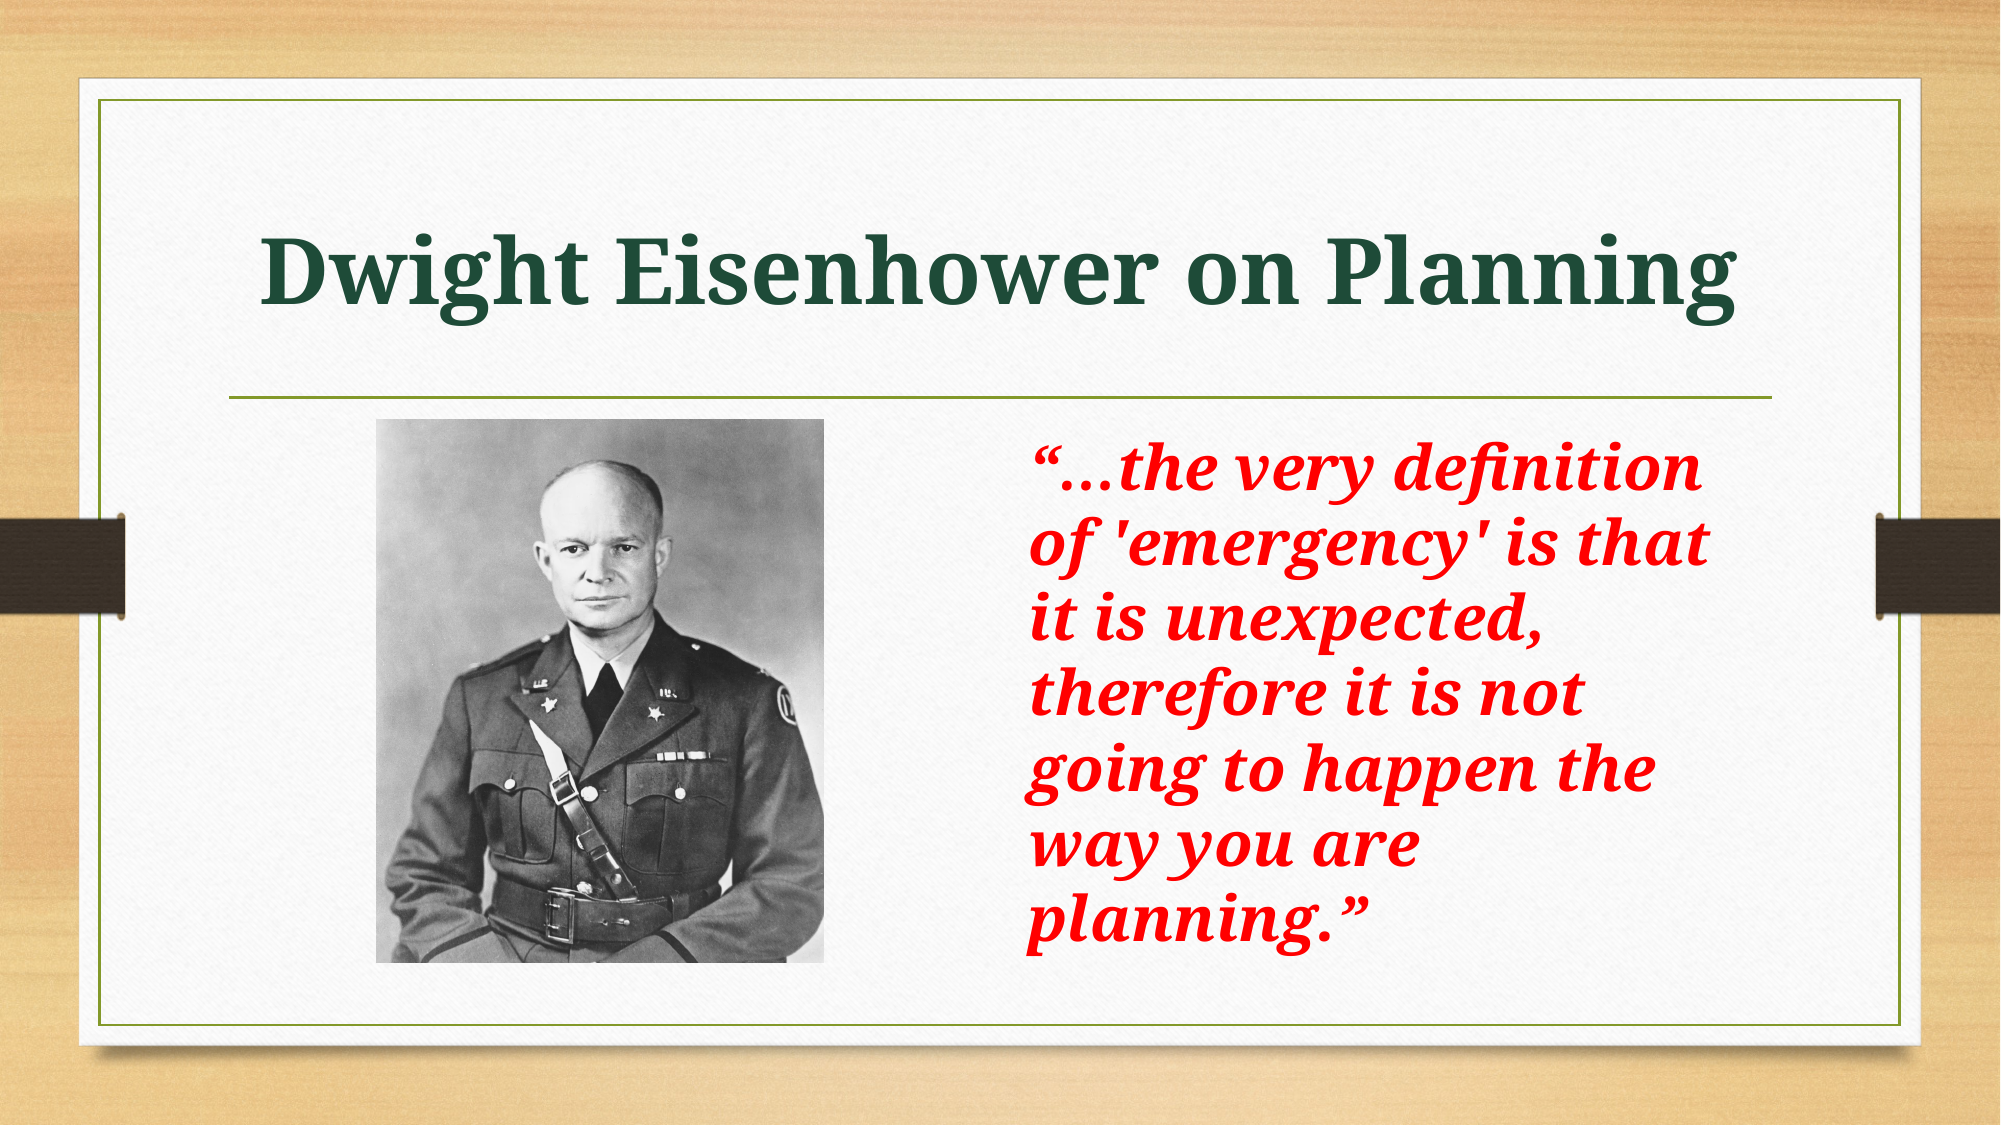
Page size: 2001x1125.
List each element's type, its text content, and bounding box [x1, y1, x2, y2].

title Dwight Eisenhower on Planning [212, 161, 1788, 375]
list “…the very definition of 'emergency' is that it is unexpected, therefore it is not going to happen the way you are planning.” [1013, 420, 1788, 963]
picture [0, 0, 2001, 1125]
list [376, 419, 824, 964]
